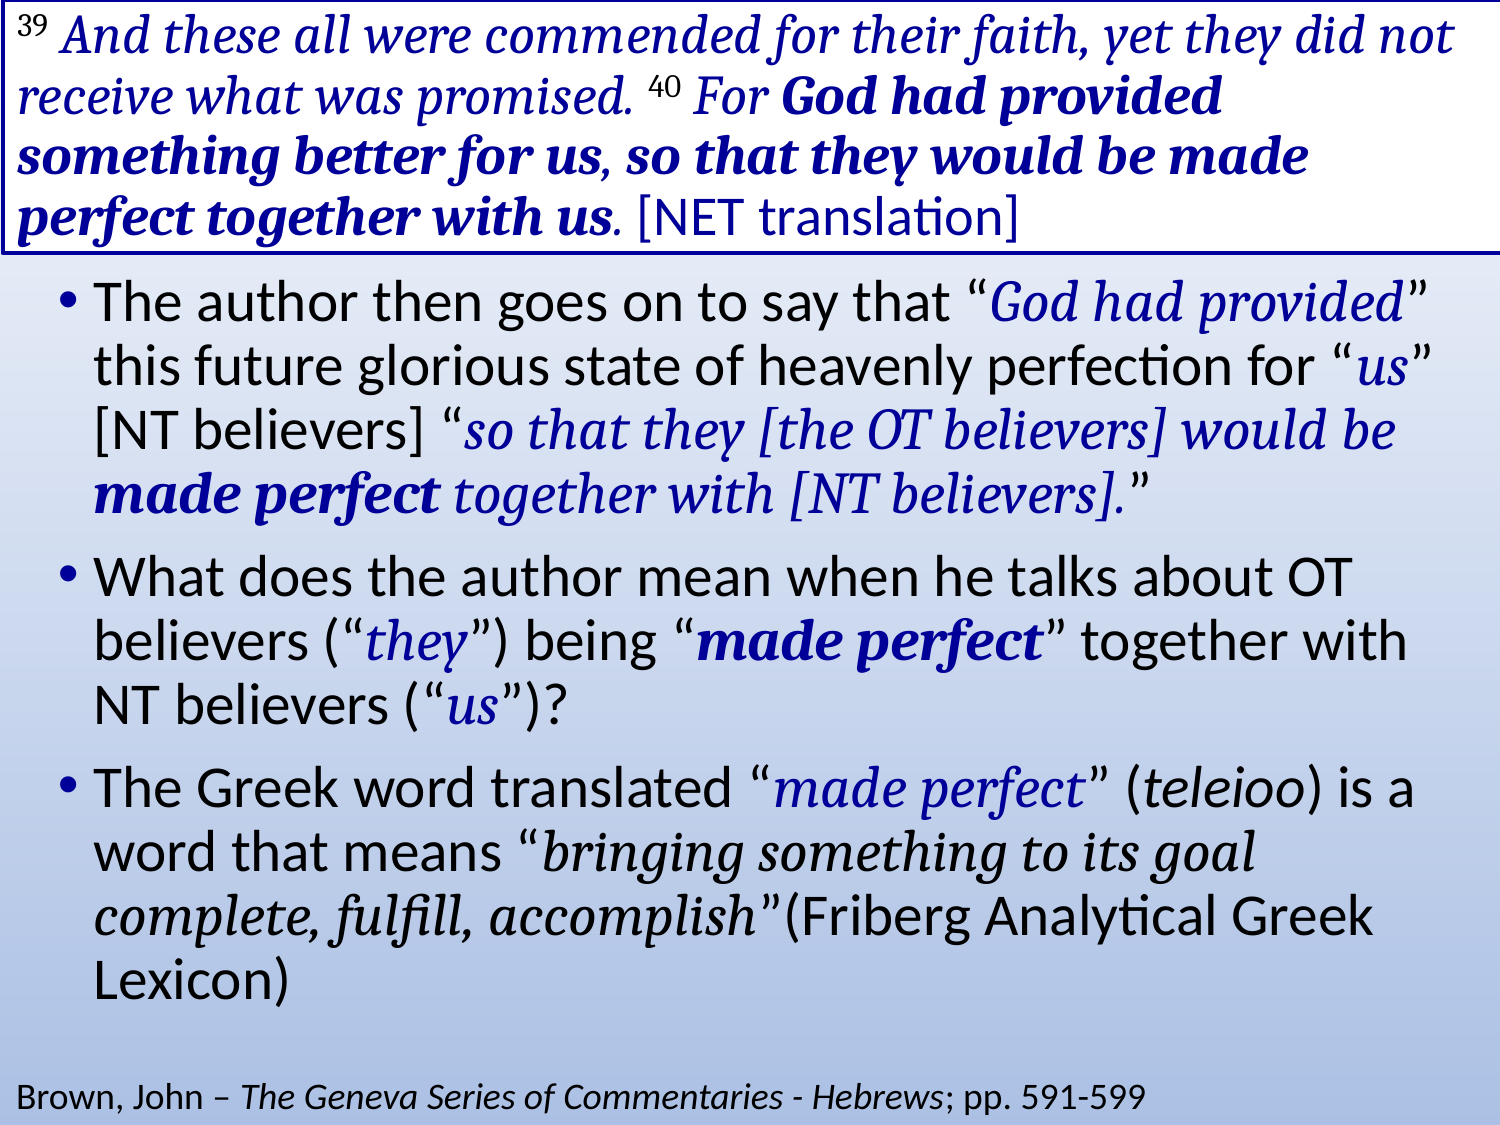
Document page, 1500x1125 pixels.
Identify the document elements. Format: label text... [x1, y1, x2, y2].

text_box Brown, John – The Geneva Series of Commentaries - Hebrews; pp. 591-599 [1, 1064, 1500, 1125]
title 39 And these all were commended for their faith, yet they did not receive what was promised. 40 For God had provided something better for us, so that they would be made perfect together with us. [NET translation] [2, 0, 1500, 253]
list The author then goes on to say that “God had provided” this future glorious state of heavenly perfection for “us” [NT believers] “so that they [the OT believers] would be made perfect together with [NT believers].” What does the author mean when he talks about OT believers (“they”) being “made perfect” together with NT believers (“us”)? The Greek word translated “made perfect” (teleioo) is a word that means “bringing something to its goal complete, fulfill, accomplish”(Friberg Analytical Greek Lexicon) [42, 262, 1471, 1064]
